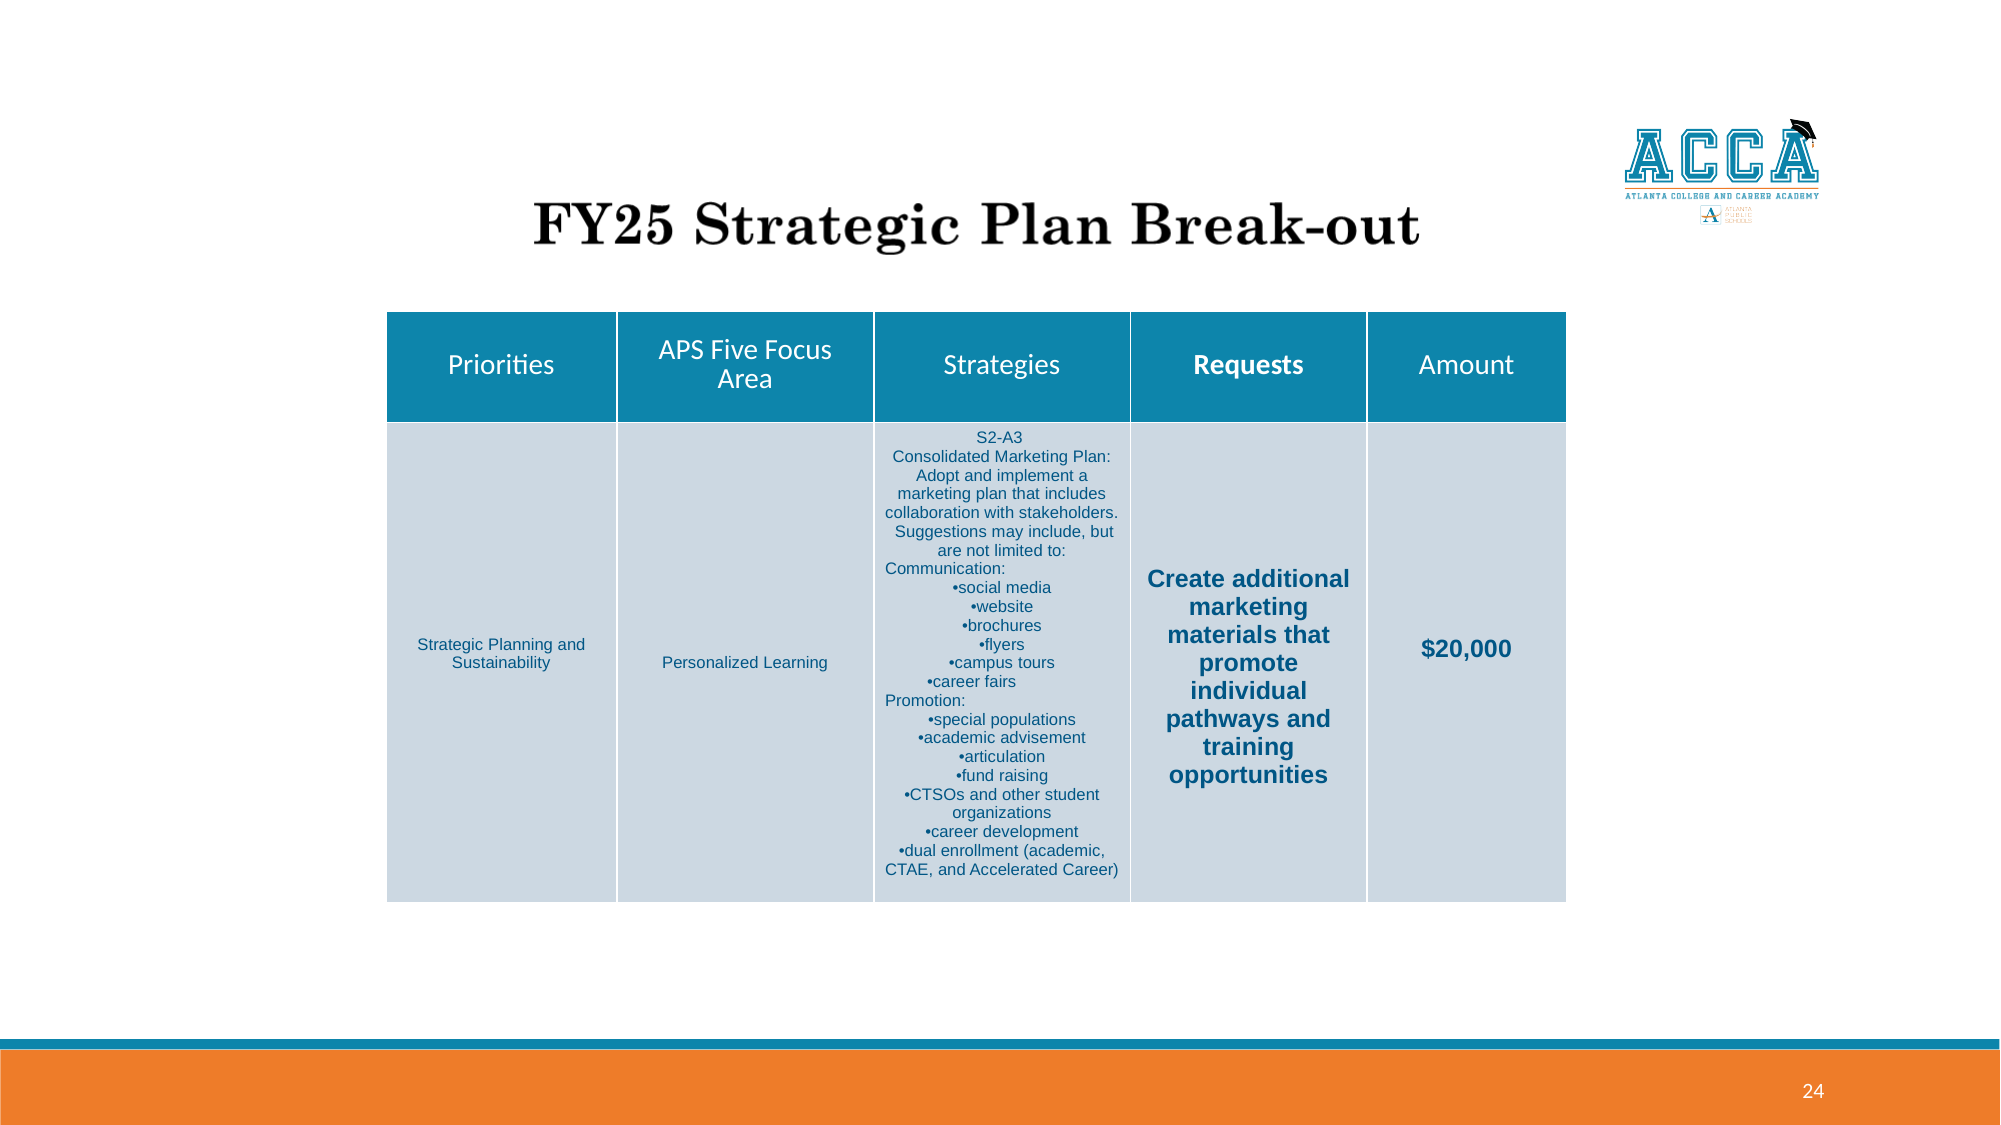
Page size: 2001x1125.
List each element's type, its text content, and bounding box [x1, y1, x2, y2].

table_cell $20,000 [1368, 423, 1566, 902]
table_header Requests [1131, 312, 1366, 422]
table_header Priorities [387, 312, 616, 422]
table_cell Strategic Planning and Sustainability [387, 423, 616, 902]
table_header Amount [1368, 312, 1566, 422]
picture [497, 170, 1455, 290]
table_cell Create additional marketing materials that promote individual pathways and training opportunities [1131, 423, 1366, 902]
table_cell S2-A3 Consolidated Marketing Plan: Adopt and implement a marketing plan that includes collaboration with stakeholders. Suggestions may include, but are not limited to: Communication: •social media •website •brochures •flyers •campus tours •career fairs Promotion: •special populations •academic advisement •articulation •fund raising •CTSOs and other student organizations •career development •dual enrollment (academic, CTAE, and Accelerated Career) [875, 423, 1130, 902]
slide_number 24 [1624, 1059, 1840, 1120]
table_header APS Five Focus Area [618, 312, 873, 422]
table_cell Personalized Learning [618, 423, 873, 902]
picture [1622, 111, 1825, 225]
table_header Strategies [875, 312, 1130, 422]
